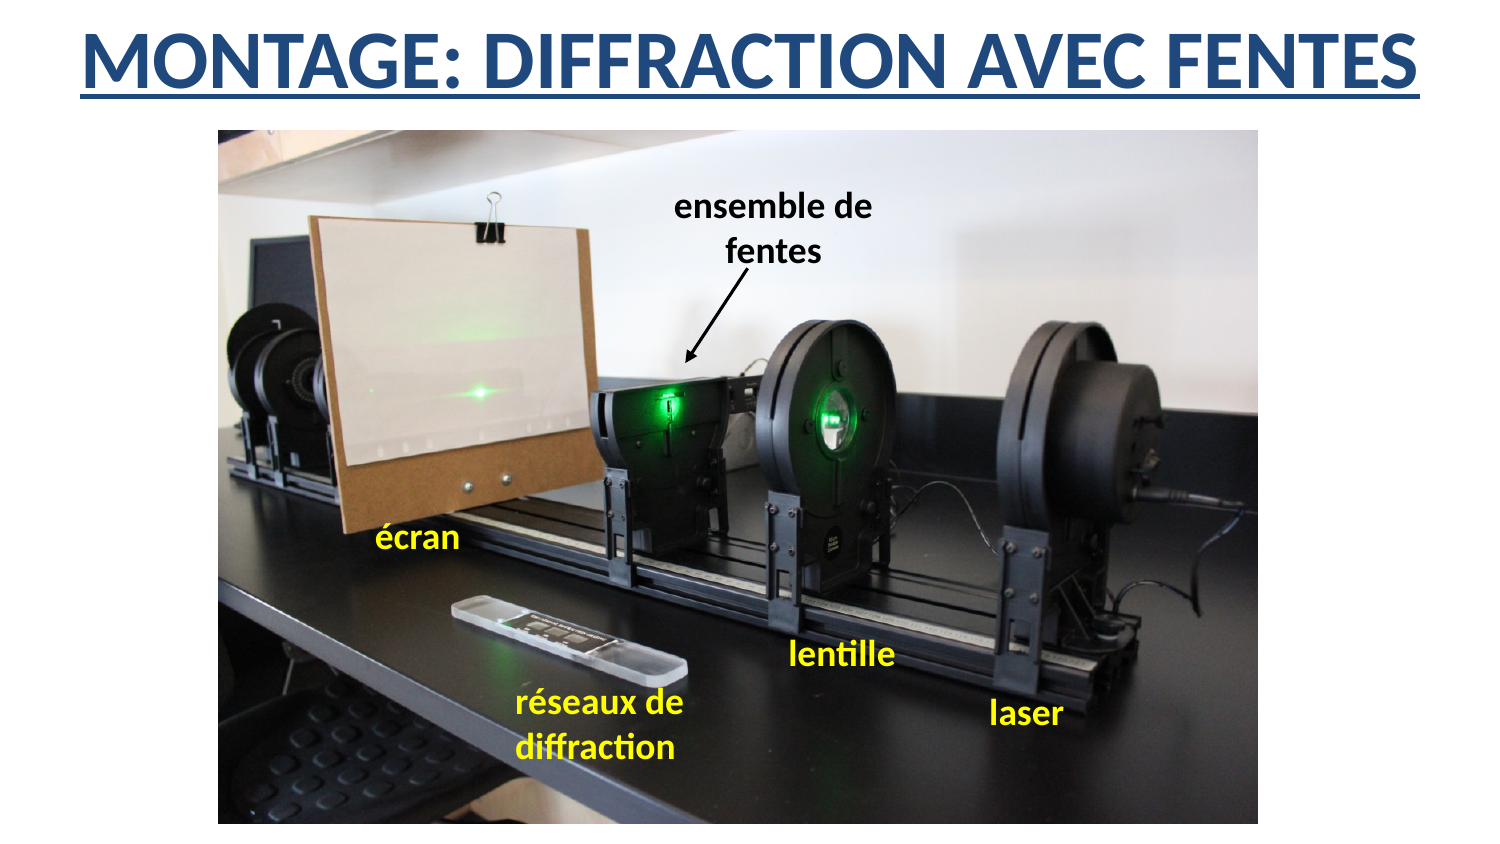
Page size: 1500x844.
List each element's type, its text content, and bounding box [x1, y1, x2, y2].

text_box MONTAGE: DIFFRACTION AVEC FENTES [0, 0, 1500, 139]
picture [218, 130, 1259, 824]
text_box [685, 268, 748, 364]
